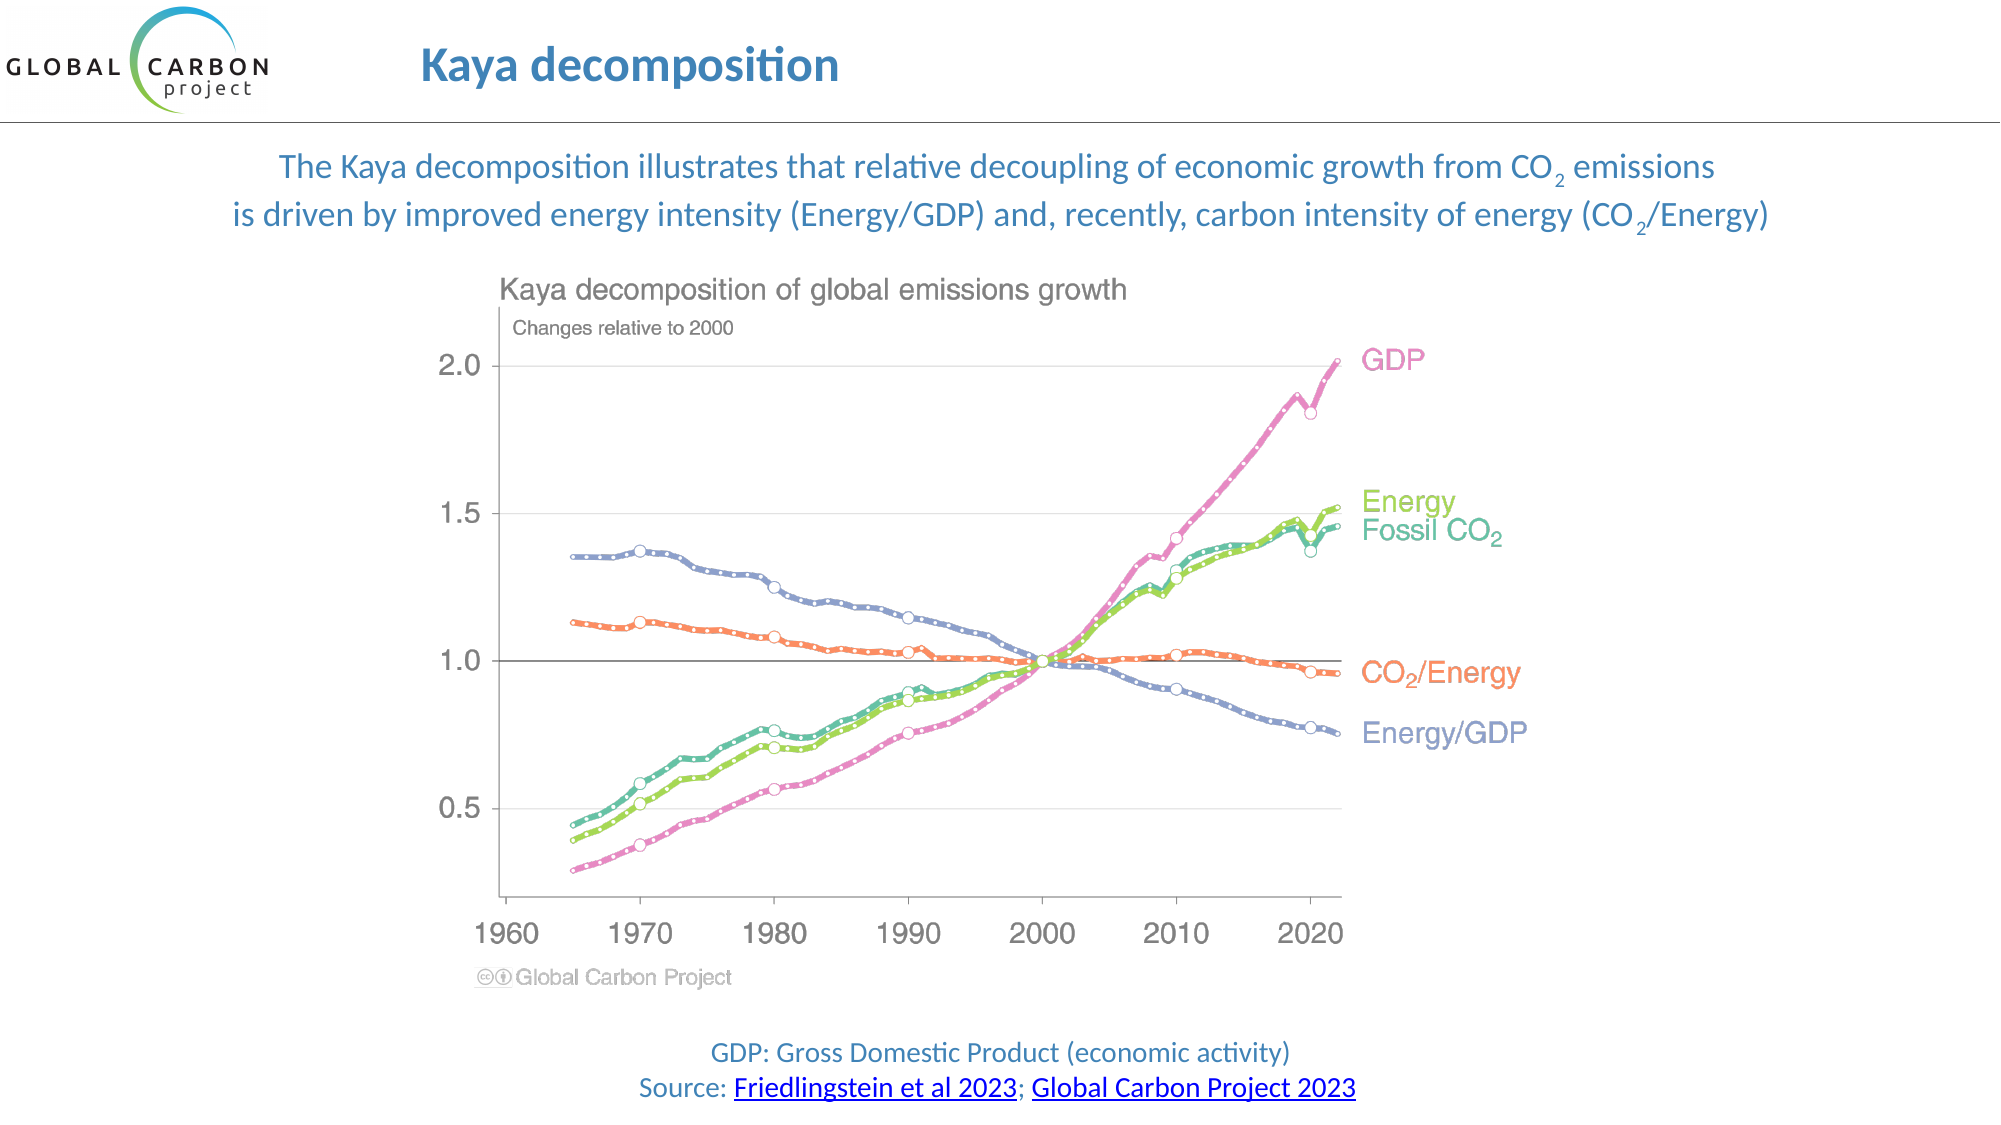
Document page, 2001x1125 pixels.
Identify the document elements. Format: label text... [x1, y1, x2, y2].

list GDP: Gross Domestic Product (economic activity) Source: Friedlingstein et al 2023; Global Carbon Project 2023 [21, 933, 1981, 1111]
list The Kaya decomposition illustrates that relative decoupling of economic growth from CO2 emissions is driven by improved energy intensity (Energy/GDP) and, recently, carbon intensity of energy (CO2/Energy) [21, 135, 1981, 248]
picture [338, 247, 1665, 994]
picture [6, 6, 268, 114]
title Kaya decomposition [405, 19, 2000, 103]
